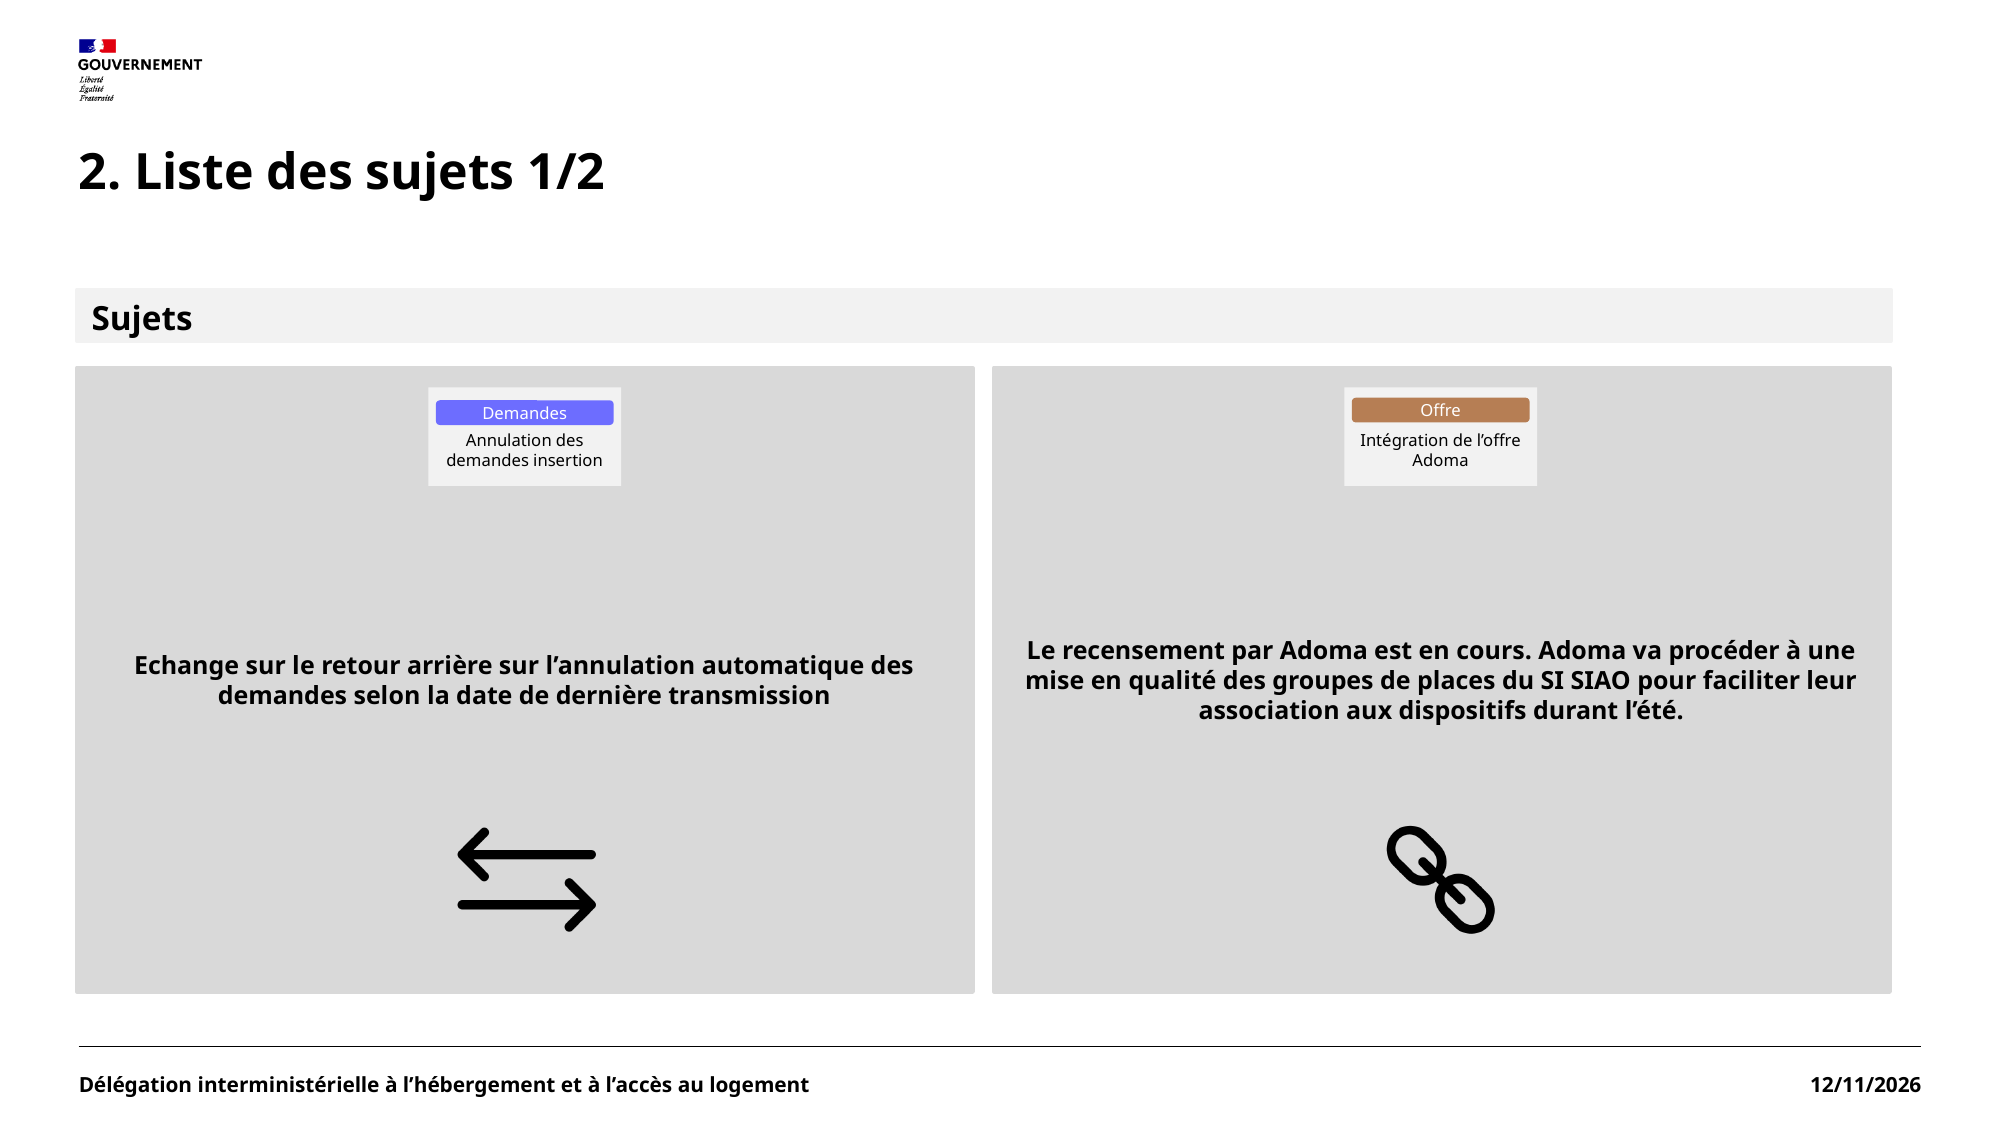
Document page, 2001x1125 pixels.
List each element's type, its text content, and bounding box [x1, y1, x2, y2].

text_box Echange sur le retour arrière sur l’annulation automatique des demandes selon la date de dernière transmission [75, 366, 975, 994]
text_box Le recensement par Adoma est en cours. Adoma va procéder à une mise en qualité des groupes de places du SI SIAO pour faciliter leur association aux dispositifs durant l’été. [992, 366, 1892, 994]
picture [451, 804, 602, 955]
footer Délégation interministérielle à l’hébergement et à l’accès au logement [78, 1046, 1371, 1125]
title 2. Liste des sujets 1/2 [78, 146, 1922, 304]
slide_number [1665, 1046, 1922, 1125]
picture [63, 23, 221, 142]
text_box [1344, 387, 1538, 487]
text_box Sujets [75, 288, 1893, 343]
picture [1365, 804, 1516, 955]
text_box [428, 387, 622, 487]
